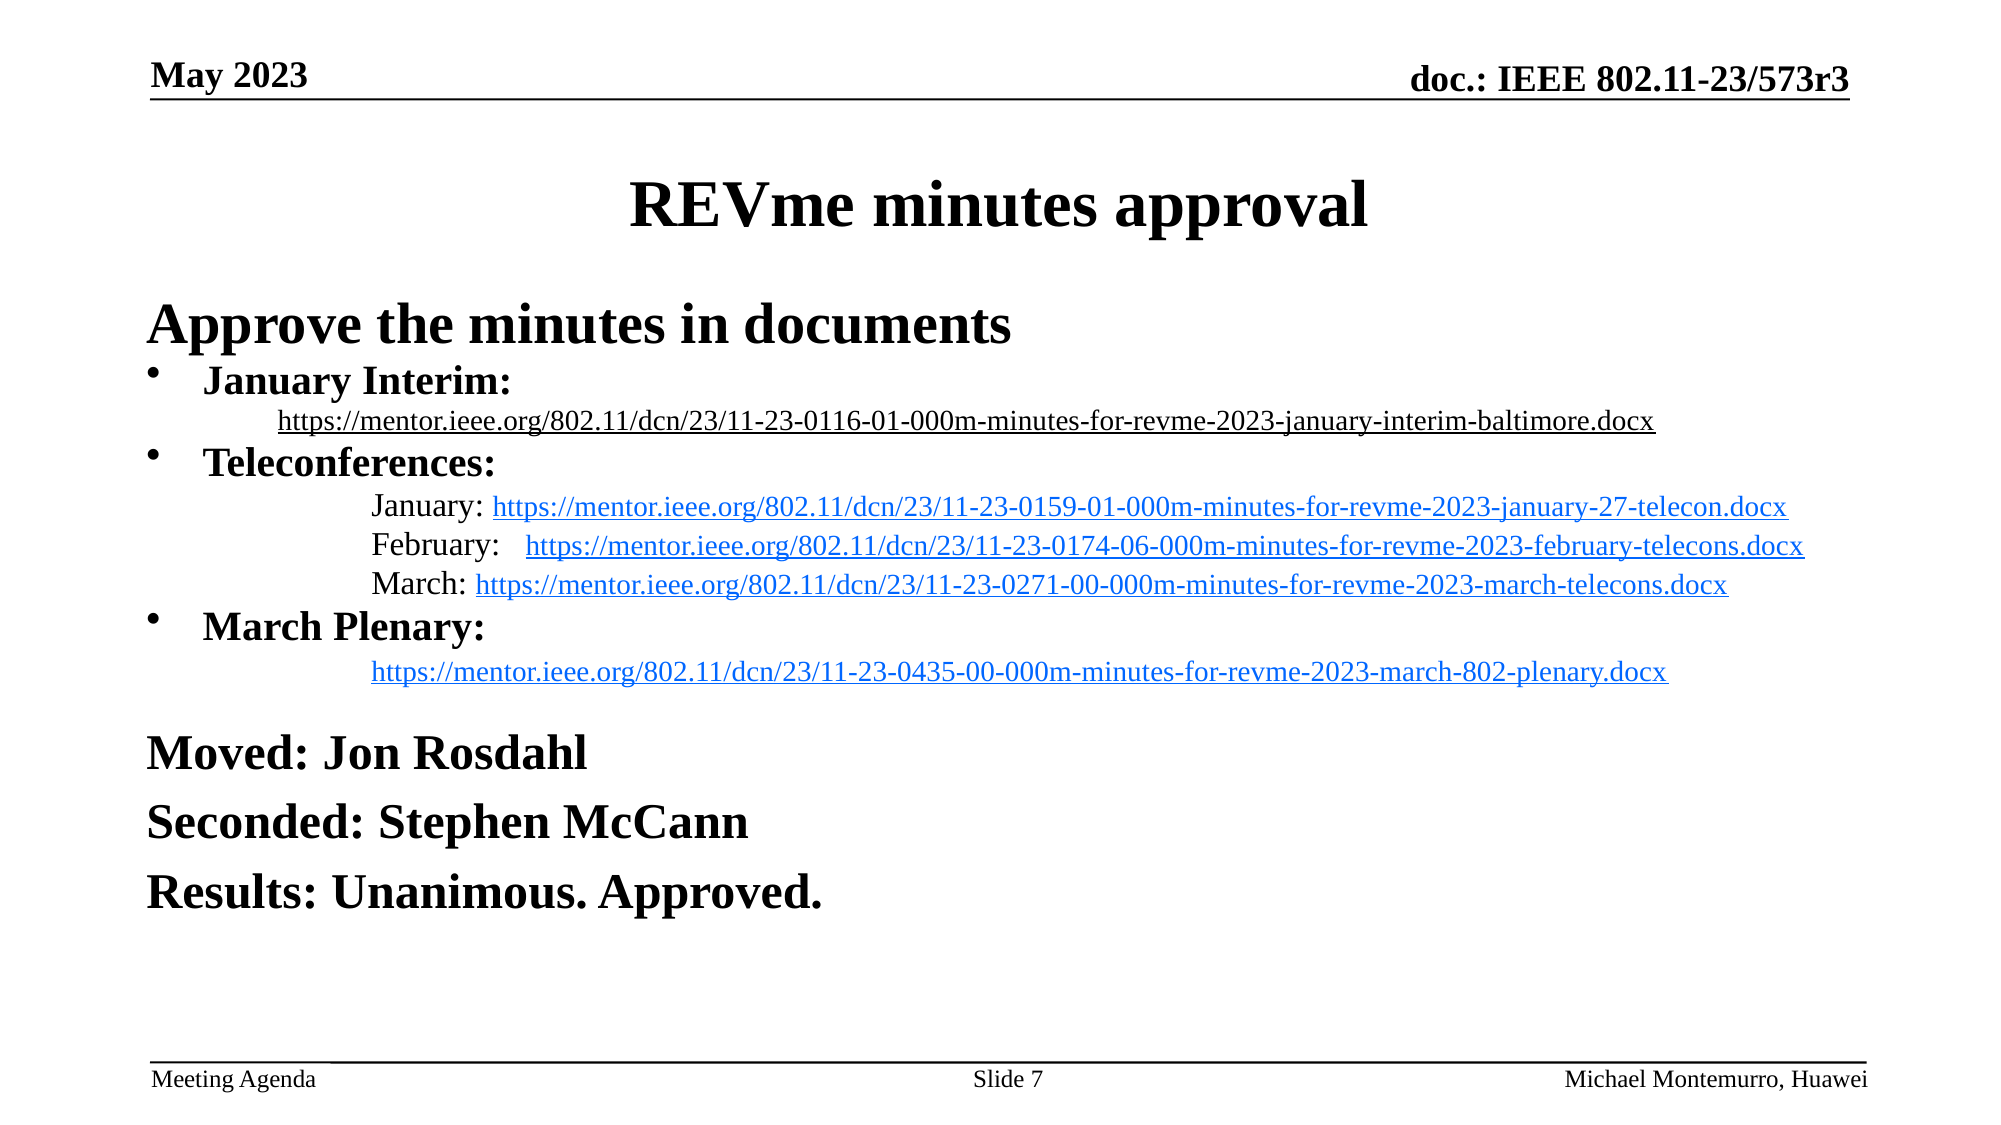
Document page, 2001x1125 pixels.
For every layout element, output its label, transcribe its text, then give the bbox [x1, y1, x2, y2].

slide_number Slide 7 [972, 1061, 1045, 1093]
title REVme minutes approval [150, 112, 1850, 288]
list Approve the minutes in documents January Interim: https://mentor.ieee.org/802.11/dcn/23/11-23-0116-01-000m-minutes-for-revme-2023-january-interim-baltimore.docx Teleconferences: January: https://mentor.ieee.org/802.11/dcn/23/11-23-0159-01-000m-minutes-for-revme-2023-january-27-telecon.docx February: https://mentor.ieee.org/802.11/dcn/23/11-23-0174-06-000m-minutes-for-revme-2023-february-telecons.docx March: https://mentor.ieee.org/802.11/dcn/23/11-23-0271-00-000m-minutes-for-revme-2023-march-telecons.docx March Plenary: https://mentor.ieee.org/802.11/dcn/23/11-23-0435-00-000m-minutes-for-revme-2023-march-802-plenary.docx Moved: Jon Rosdahl Seconded: Stephen McCann Results: Unanimous. Approved. [131, 290, 1850, 1063]
footer Michael Montemurro, Huawei [1266, 1061, 1869, 1093]
